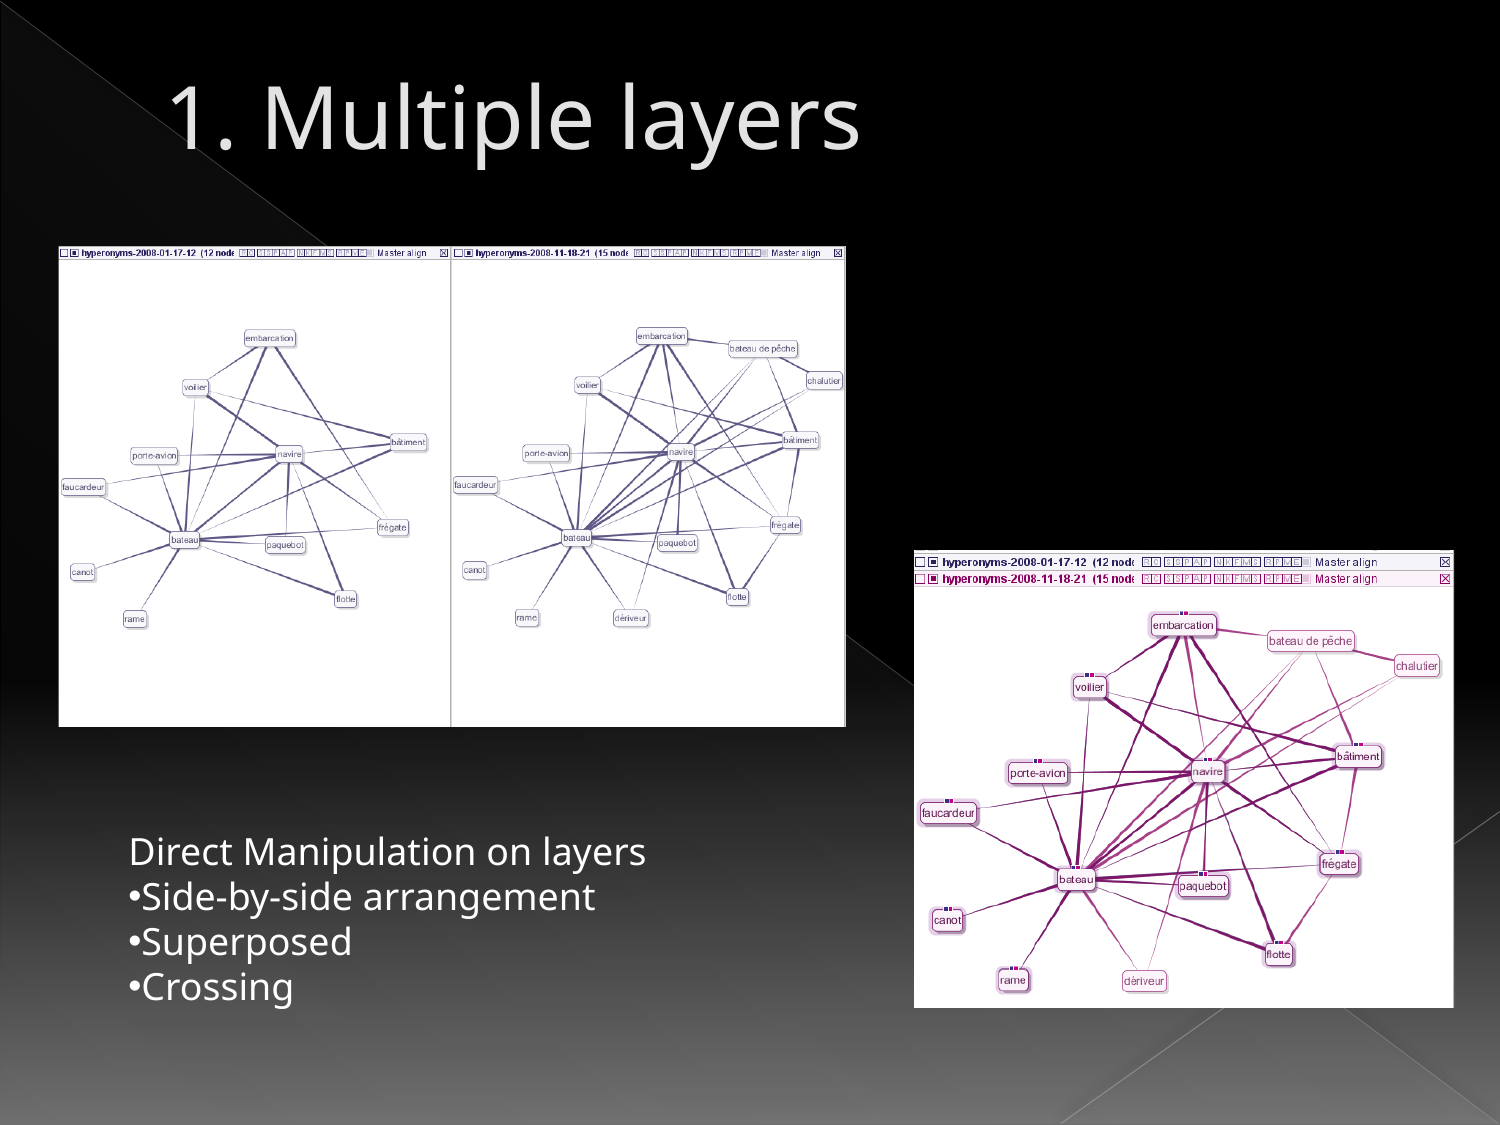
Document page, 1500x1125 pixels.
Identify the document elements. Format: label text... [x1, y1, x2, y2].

picture [913, 550, 1455, 1009]
picture [58, 245, 847, 727]
title 1. Multiple layers [70, 0, 1421, 230]
text_box Direct Manipulation on layers Side-by-side arrangement Superposed Crossing [113, 820, 663, 1015]
